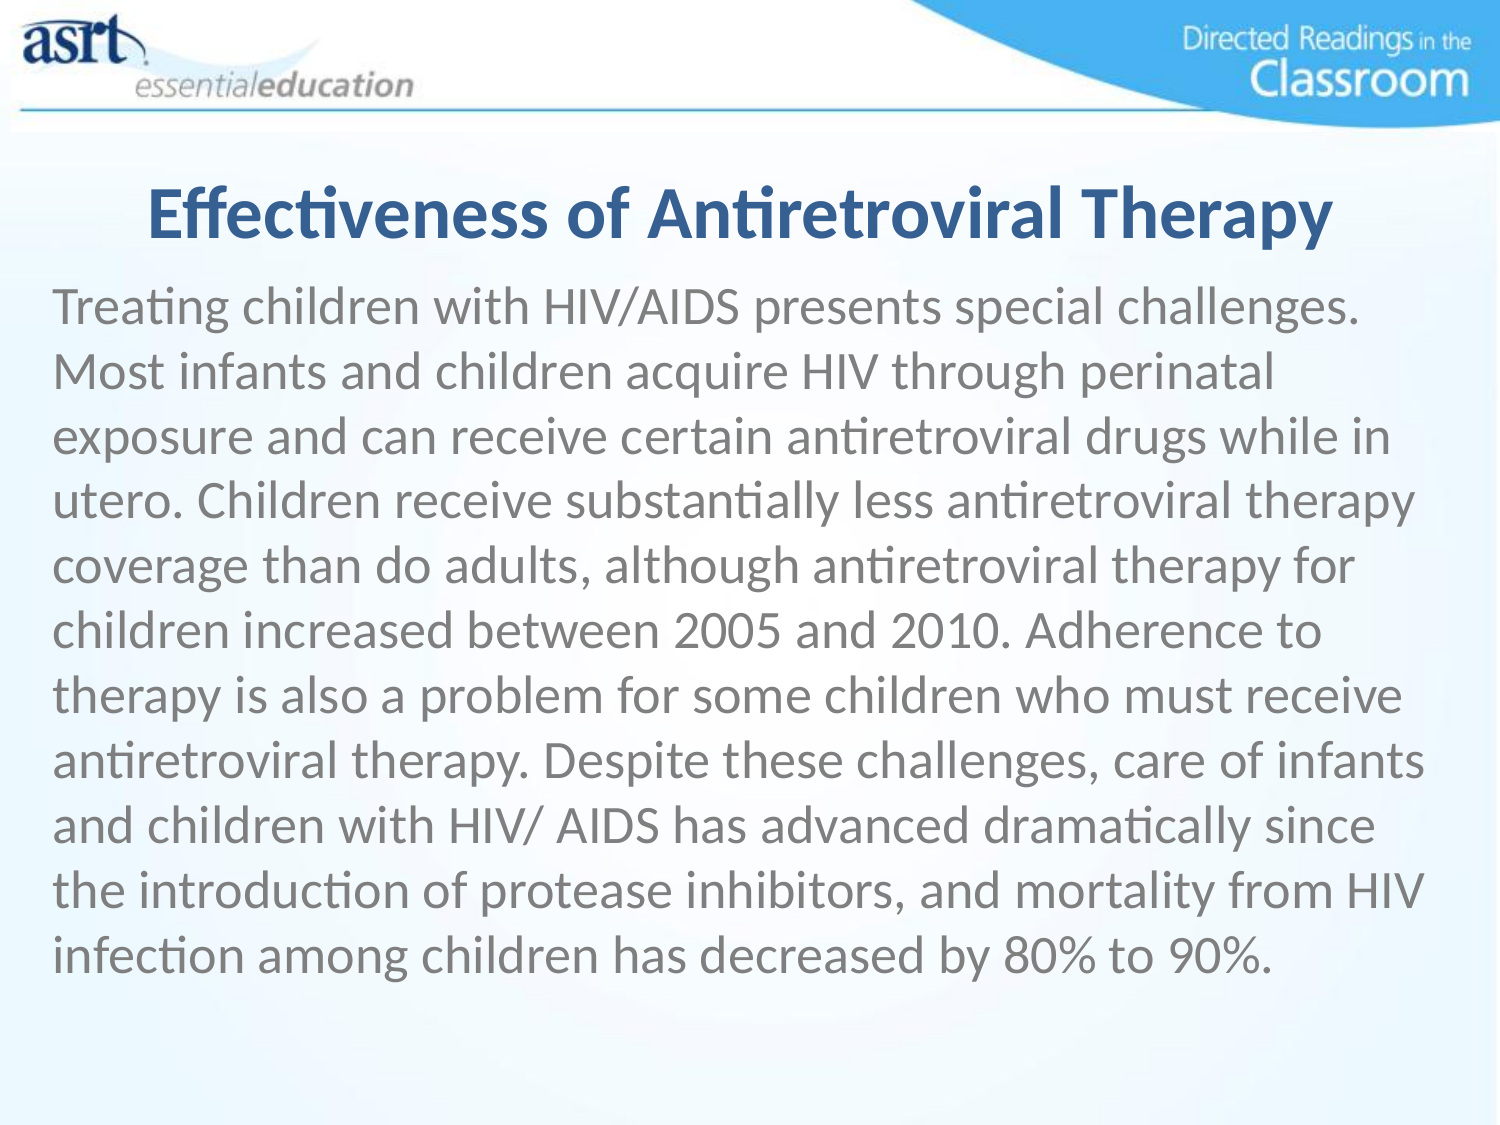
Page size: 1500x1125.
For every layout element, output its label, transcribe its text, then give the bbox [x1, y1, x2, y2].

list Treating children with HIV/AIDS presents special challenges. Most infants and children acquire HIV through perinatal exposure and can receive certain antiretroviral drugs while in utero. Children receive substantially less antiretroviral therapy coverage than do adults, although antiretroviral therapy for children increased between 2005 and 2010. Adherence to therapy is also a problem for some children who must receive antiretroviral therapy. Despite these challenges, care of infants and children with HIV/ AIDS has advanced dramatically since the introduction of protease inhibitors, and mortality from HIV infection among children has decreased by 80% to 90%. [37, 262, 1475, 955]
title Effectiveness of Antiretroviral Therapy [75, 115, 1425, 262]
picture [0, 0, 1500, 1125]
